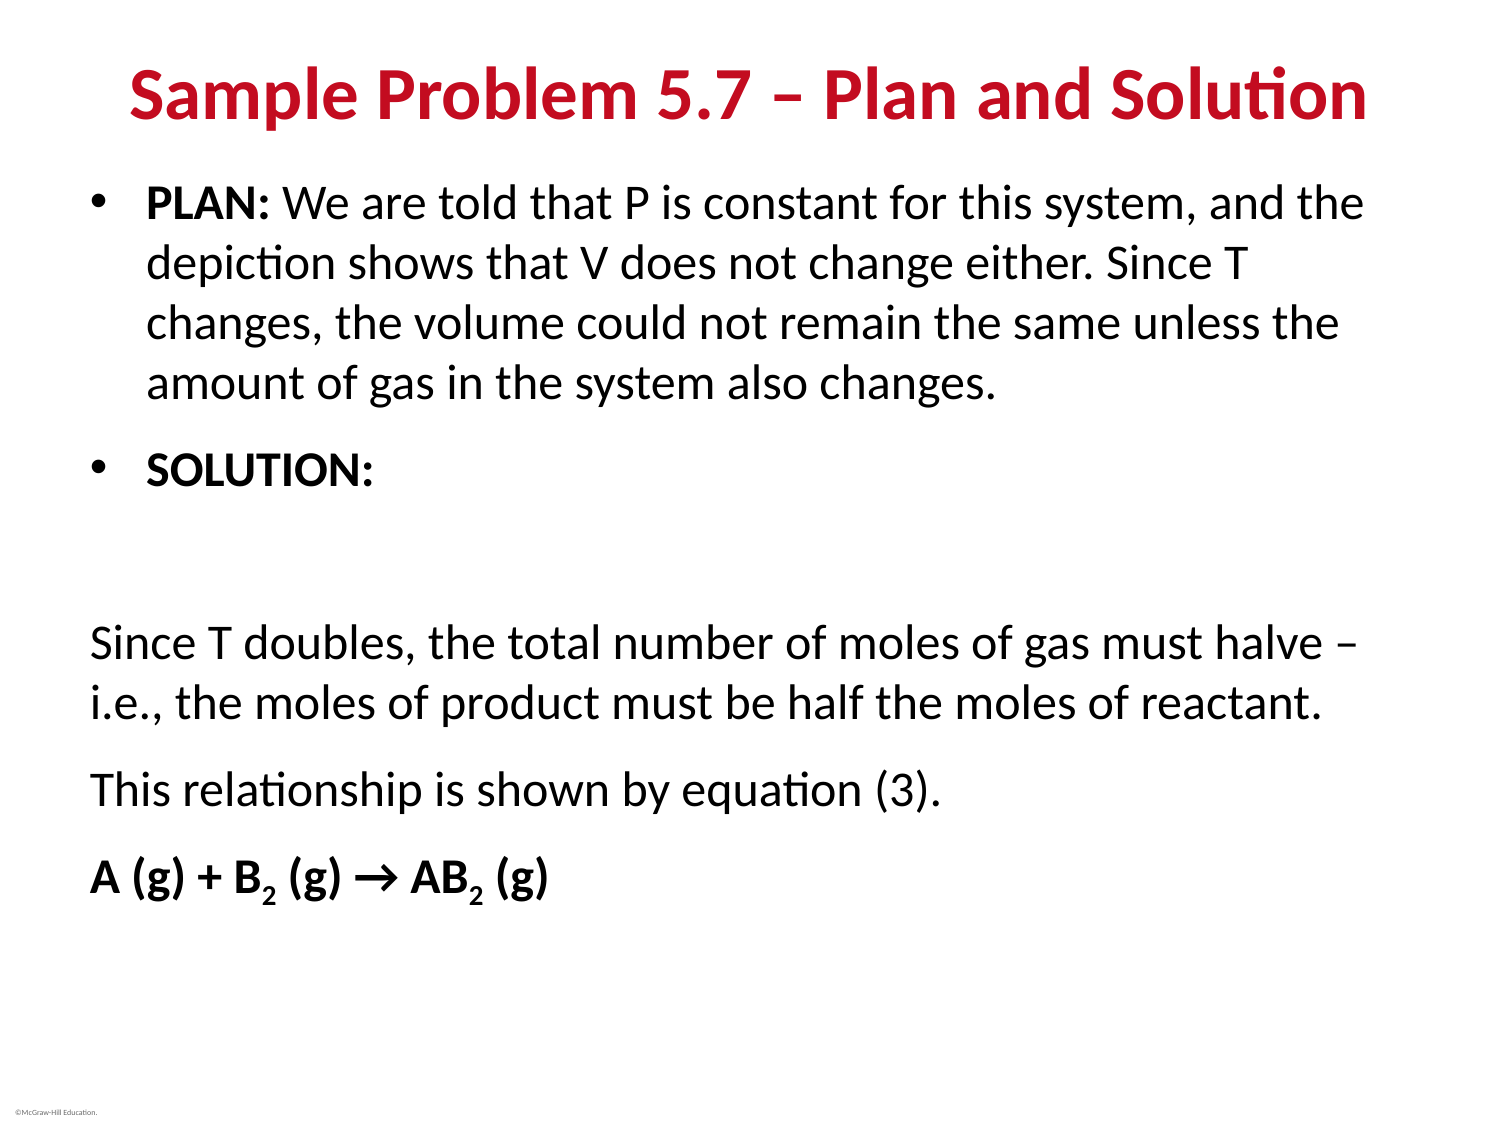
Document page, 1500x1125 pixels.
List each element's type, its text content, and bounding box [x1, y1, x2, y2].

title Sample Problem 5.7 – Plan and Solution [0, 37, 1500, 138]
